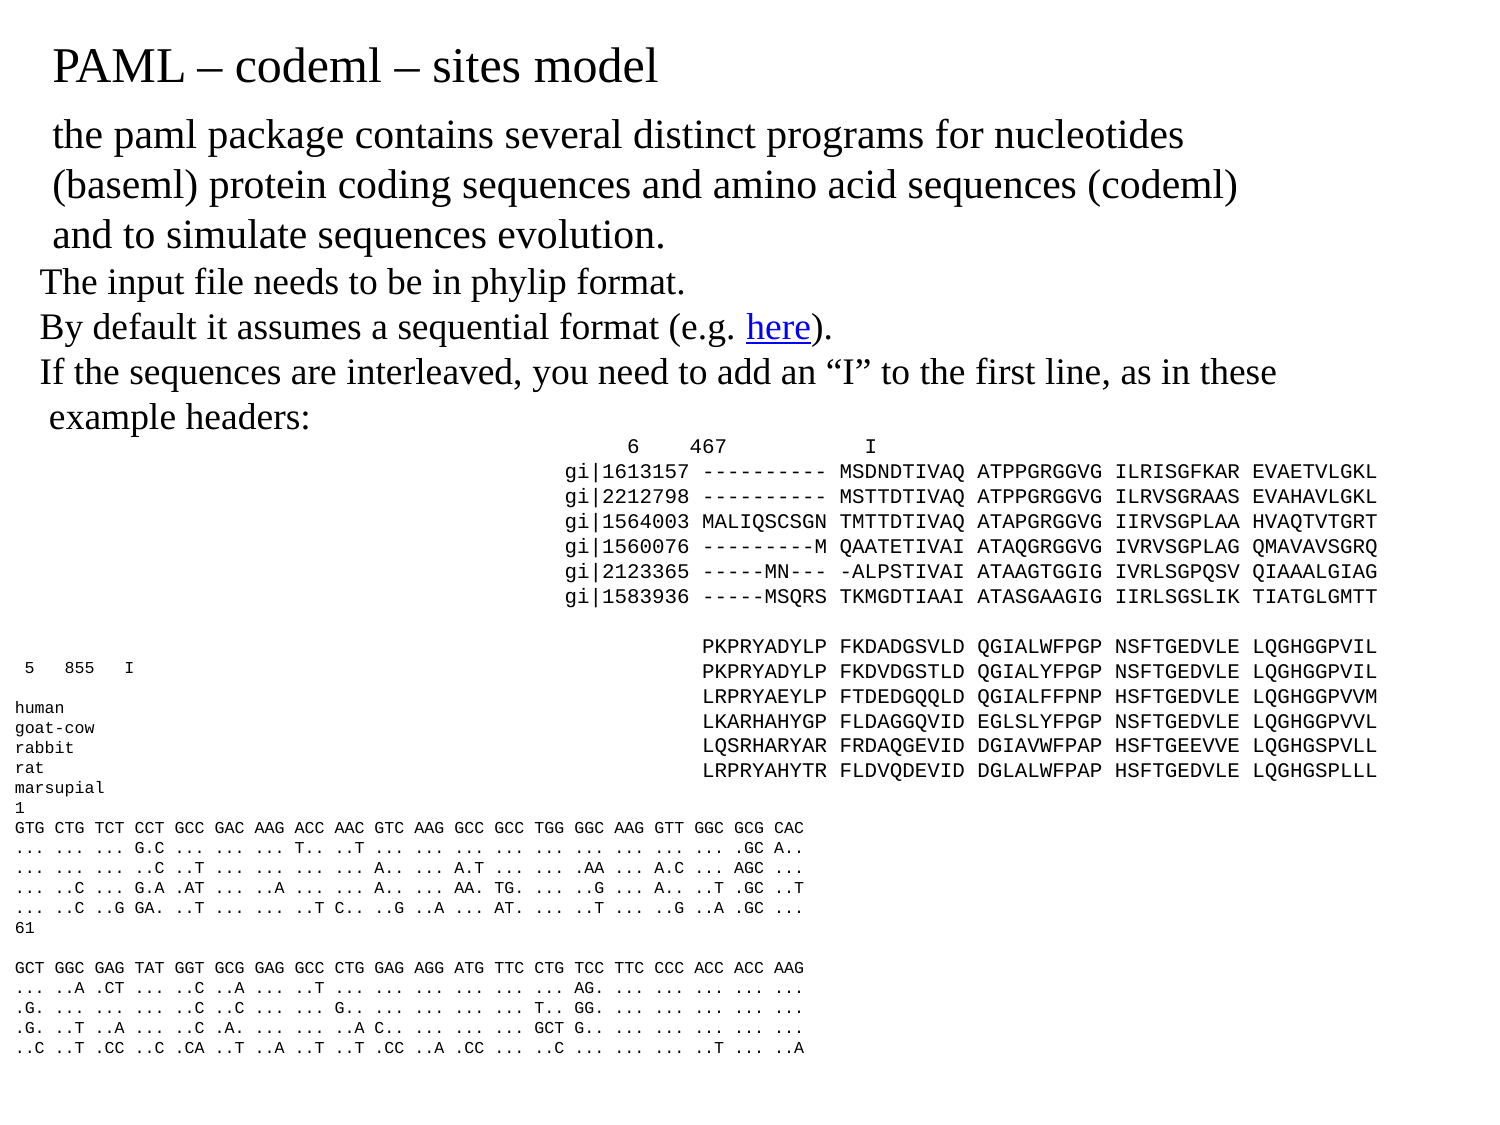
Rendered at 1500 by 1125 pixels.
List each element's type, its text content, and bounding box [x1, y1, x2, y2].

text_box The input file needs to be in phylip format. By default it assumes a sequential format (e.g. here). If the sequences are interleaved, you need to add an “I” to the first line, as in these example headers: [24, 249, 1303, 649]
text_box 6 467 I gi|1613157 ---------- MSDNDTIVAQ ATPPGRGGVG ILRISGFKAR EVAETVLGKL gi|2212798 ---------- MSTTDTIVAQ ATPPGRGGVG ILRVSGRAAS EVAHAVLGKL gi|1564003 MALIQSCSGN TMTTDTIVAQ ATAPGRGGVG IIRVSGPLAA HVAQTVTGRT gi|1560076 ---------M QAATETIVAI ATAQGRGGVG IVRVSGPLAG QMAVAVSGRQ gi|2123365 -----MN--- -ALPSTIVAI ATAAGTGGIG IVRLSGPQSV QIAAALGIAG gi|1583936 -----MSQRS TKMGDTIAAI ATASGAAGIG IIRLSGSLIK TIATGLGMTT PKPRYADYLP FKDADGSVLD QGIALWFPGP NSFTGEDVLE LQGHGGPVIL PKPRYADYLP FKDVDGSTLD QGIALYFPGP NSFTGEDVLE LQGHGGPVIL LRPRYAEYLP FTDEDGQQLD QGIALFFPNP HSFTGEDVLE LQGHGGPVVM LKARHAHYGP FLDAGGQVID EGLSLYFPGP NSFTGEDVLE LQGHGGPVVL LQSRHARYAR FRDAQGEVID DGIAVWFPAP HSFTGEEVVE LQGHGSPVLL LRPRYAHYTR FLDVQDEVID DGLALWFPAP HSFTGEDVLE LQGHGSPLLL [549, 425, 1500, 875]
text_box the paml package contains several distinct programs for nucleotides (baseml) protein coding sequences and amino acid sequences (codeml) and to simulate sequences evolution. [37, 99, 1315, 315]
text_box PAML – codeml – sites model [37, 24, 975, 99]
text_box 5 855 I human goat-cow rabbit rat marsupial 1 GTG CTG TCT CCT GCC GAC AAG ACC AAC GTC AAG GCC GCC TGG GGC AAG GTT GGC GCG CAC ... ... ... G.C ... ... ... T.. ..T ... ... ... ... ... ... ... ... ... .GC A.. ... ... ... ..C ..T ... ... ... ... A.. ... A.T ... ... .AA ... A.C ... AGC ... ... ..C ... G.A .AT ... ..A ... ... A.. ... AA. TG. ... ..G ... A.. ..T .GC ..T ... ..C ..G GA. ..T ... ... ..T C.. ..G ..A ... AT. ... ..T ... ..G ..A .GC ... 61 GCT GGC GAG TAT GGT GCG GAG GCC CTG GAG AGG ATG TTC CTG TCC TTC CCC ACC ACC AAG ... ..A .CT ... ..C ..A ... ..T ... ... ... ... ... ... AG. ... ... ... ... ... .G. ... ... ... ..C ..C ... ... G.. ... ... ... ... T.. GG. ... ... ... ... ... .G. ..T ..A ... ..C .A. ... ... ..A C.. ... ... ... GCT G.. ... ... ... ... ... ..C ..T .CC ..C .CA ..T ..A ..T ..T .CC ..A .CC ... ..C ... ... ... ..T ... ..A [0, 649, 913, 1064]
